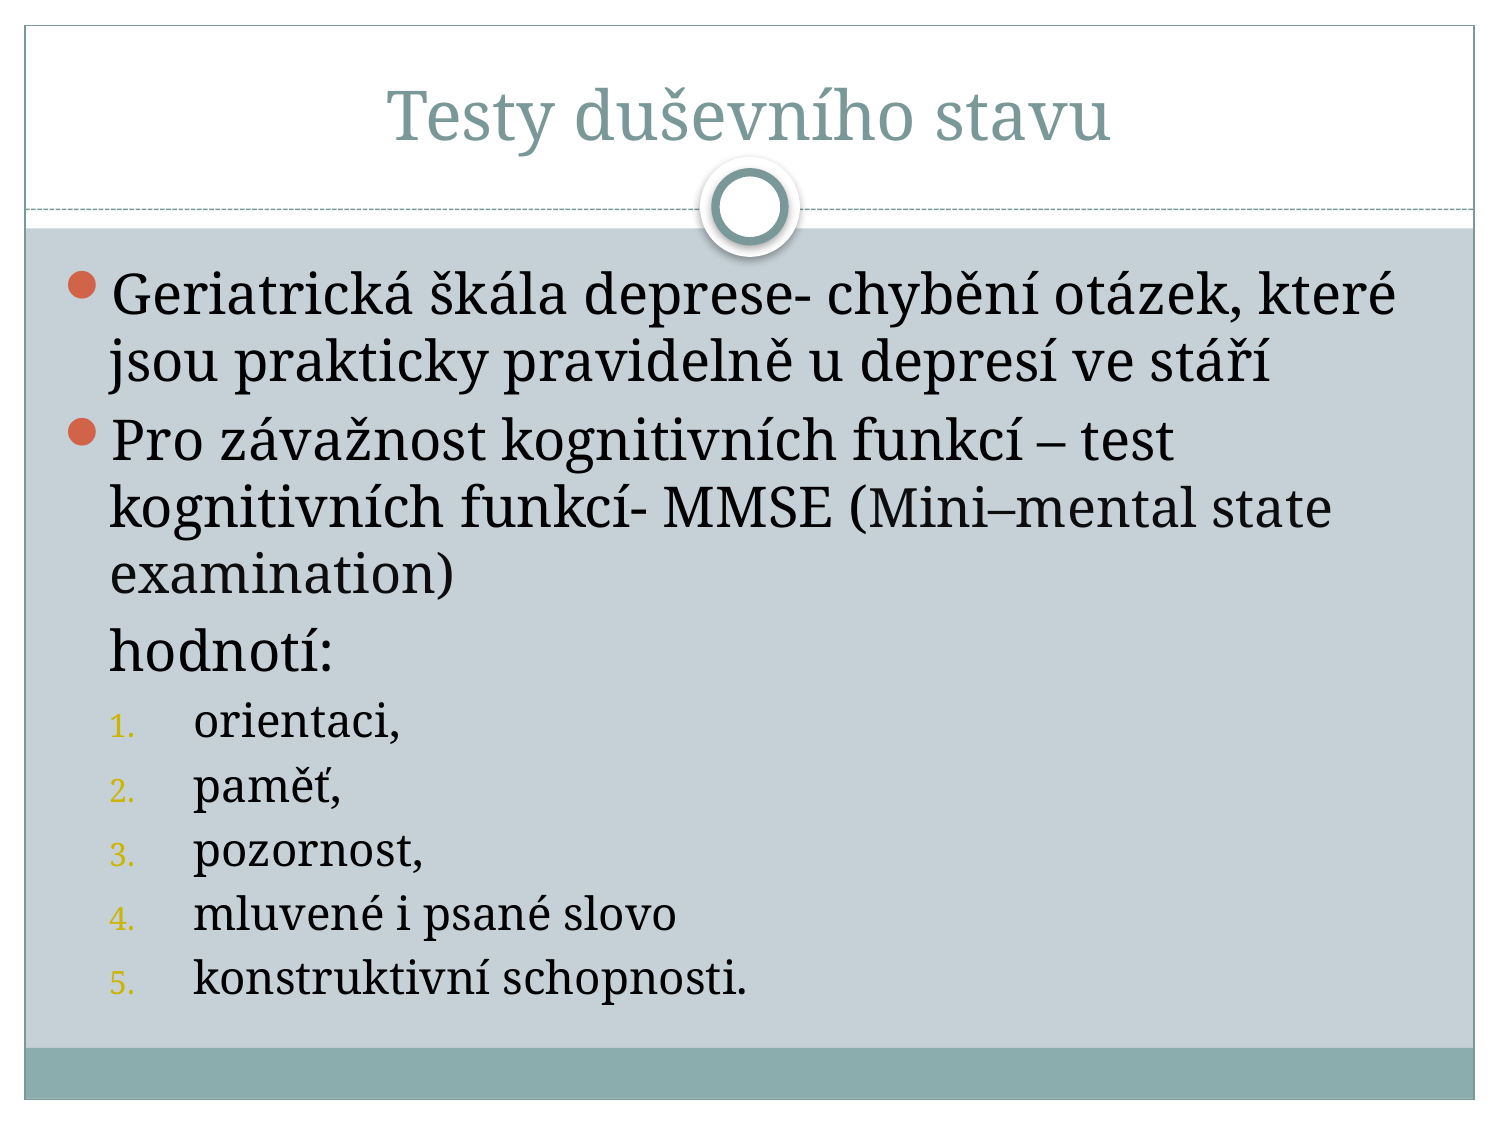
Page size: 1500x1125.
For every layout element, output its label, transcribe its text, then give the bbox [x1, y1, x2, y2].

title Testy duševního stavu [49, 37, 1450, 162]
list Geriatrická škála deprese- chybění otázek, které jsou prakticky pravidelně u depresí ve stáří Pro závažnost kognitivních funkcí – test kognitivních funkcí- MMSE (Mini–mental state examination) hodnotí: orientaci, paměť, pozornost, mluvené i psané slovo konstruktivní schopnosti. [49, 250, 1445, 1047]
